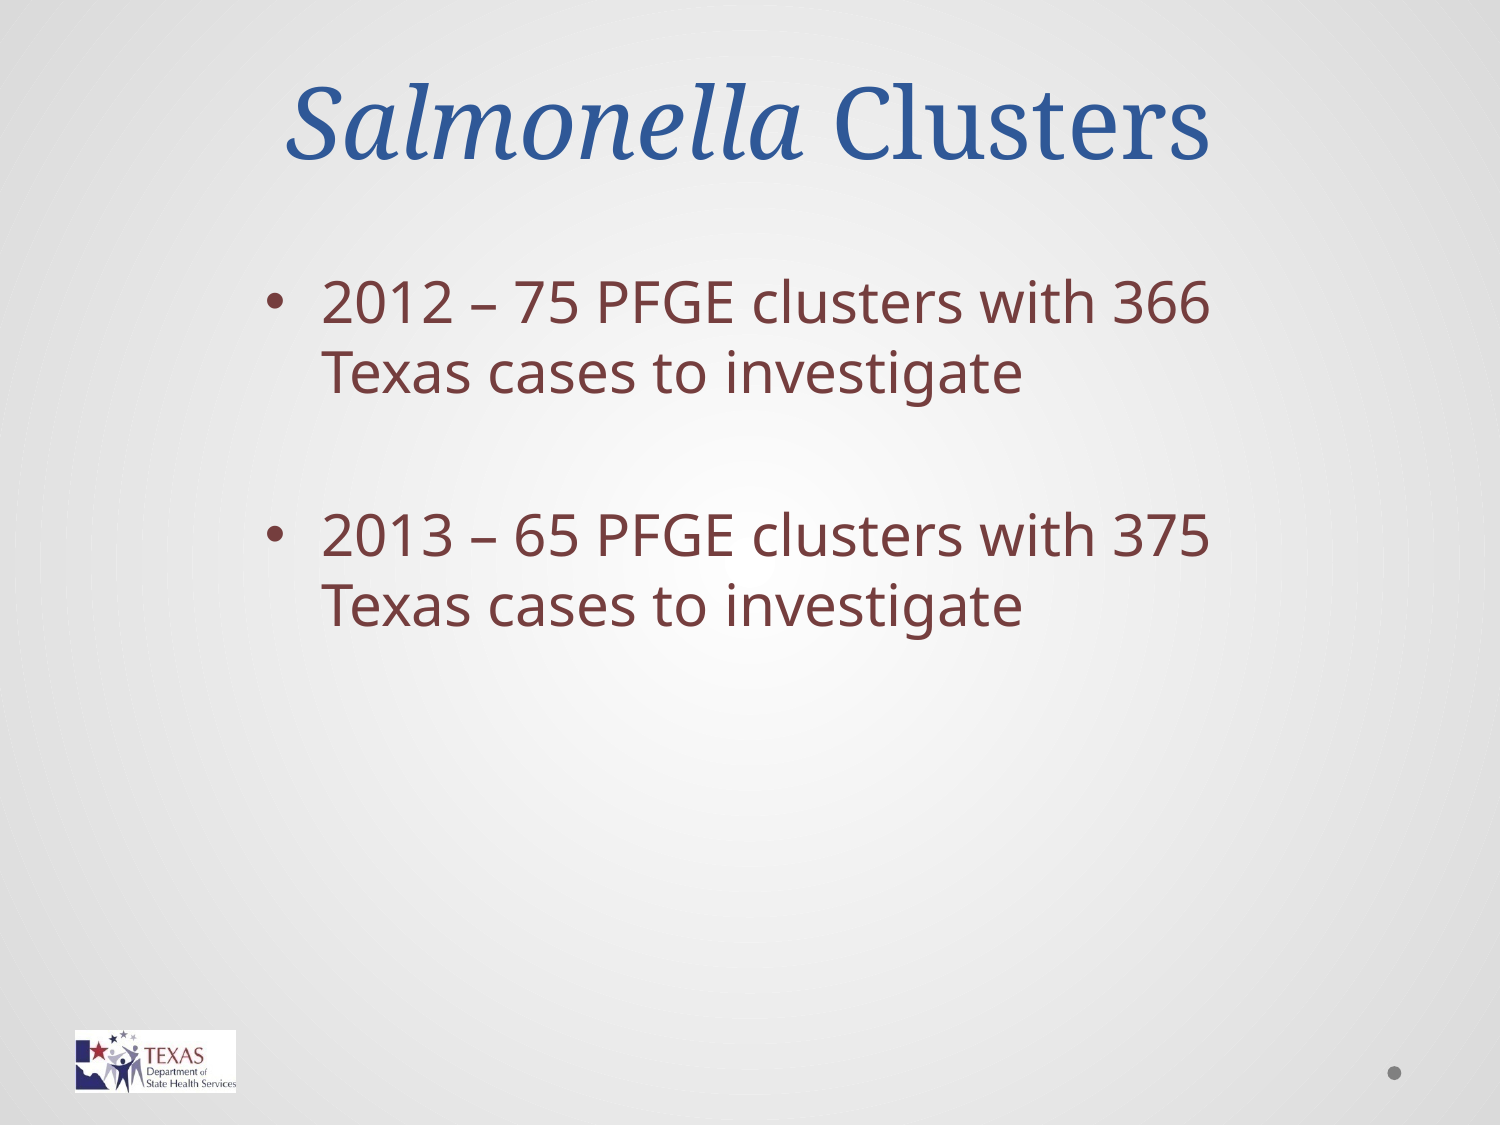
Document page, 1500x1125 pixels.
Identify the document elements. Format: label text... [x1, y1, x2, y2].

title Salmonella Clusters [75, 0, 1425, 188]
picture [75, 1030, 236, 1093]
list 2012 – 75 PFGE clusters with 366 Texas cases to investigate 2013 – 65 PFGE clusters with 375 Texas cases to investigate [249, 257, 1325, 1000]
